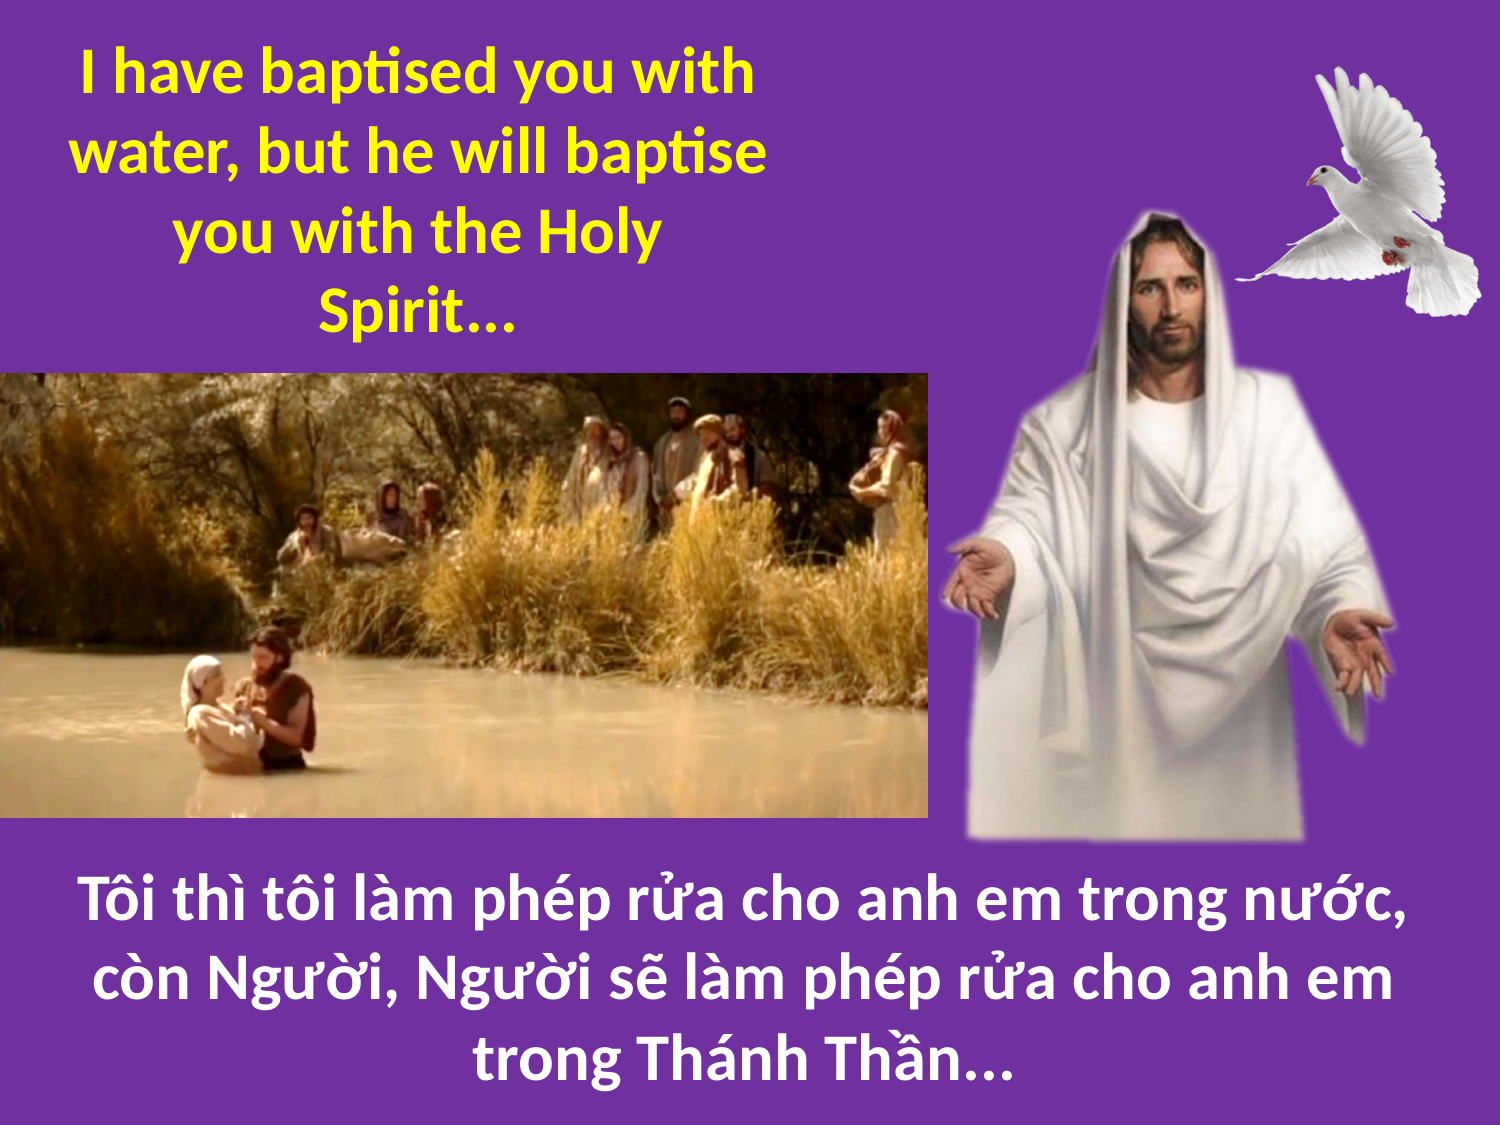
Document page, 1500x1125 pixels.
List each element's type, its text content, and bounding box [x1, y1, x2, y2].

picture [938, 66, 1482, 847]
text_box Tôi thì tôi làm phép rửa cho anh em trong nước, còn Người, Người sẽ làm phép rửa cho anh em trong Thánh Thần... [29, 845, 1459, 1101]
picture [0, 373, 928, 818]
text_box I have baptised you with water, but he will baptise you with the Holy Spirit... [51, 19, 786, 354]
